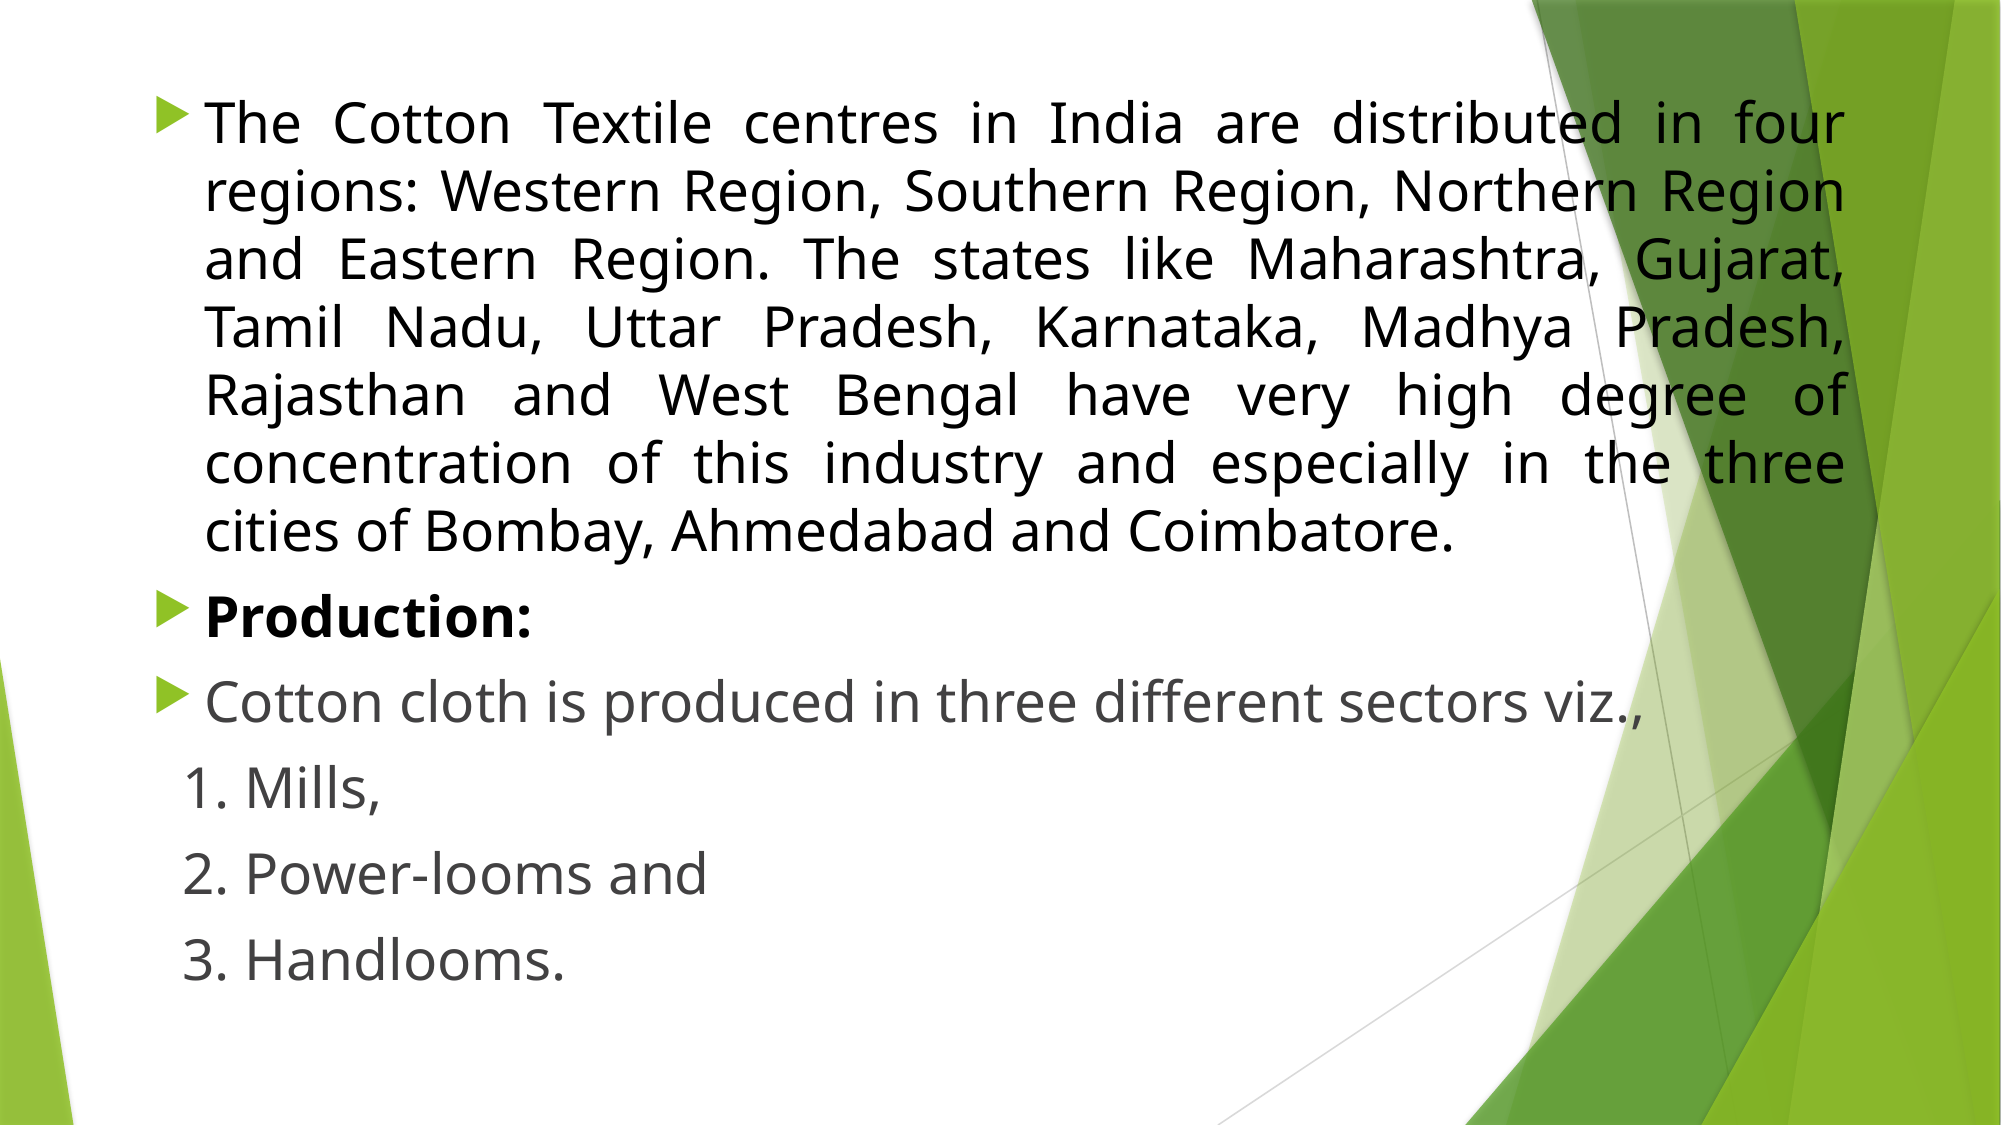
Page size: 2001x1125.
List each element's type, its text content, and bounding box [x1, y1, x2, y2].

list The Cotton Textile centres in India are distributed in four regions: Western Region, Southern Region, Northern Region and Eastern Region. The states like Maharashtra, Gujarat, Tamil Nadu, Uttar Pradesh, Karnataka, Madhya Pradesh, Rajasthan and West Bengal have very high degree of concentration of this industry and especially in the three cities of Bombay, Ahmedabad and Coimbatore. Production: Cotton cloth is produced in three different sectors viz., 1. Mills, 2. Power-looms and 3. Handlooms. [137, 79, 1863, 1014]
